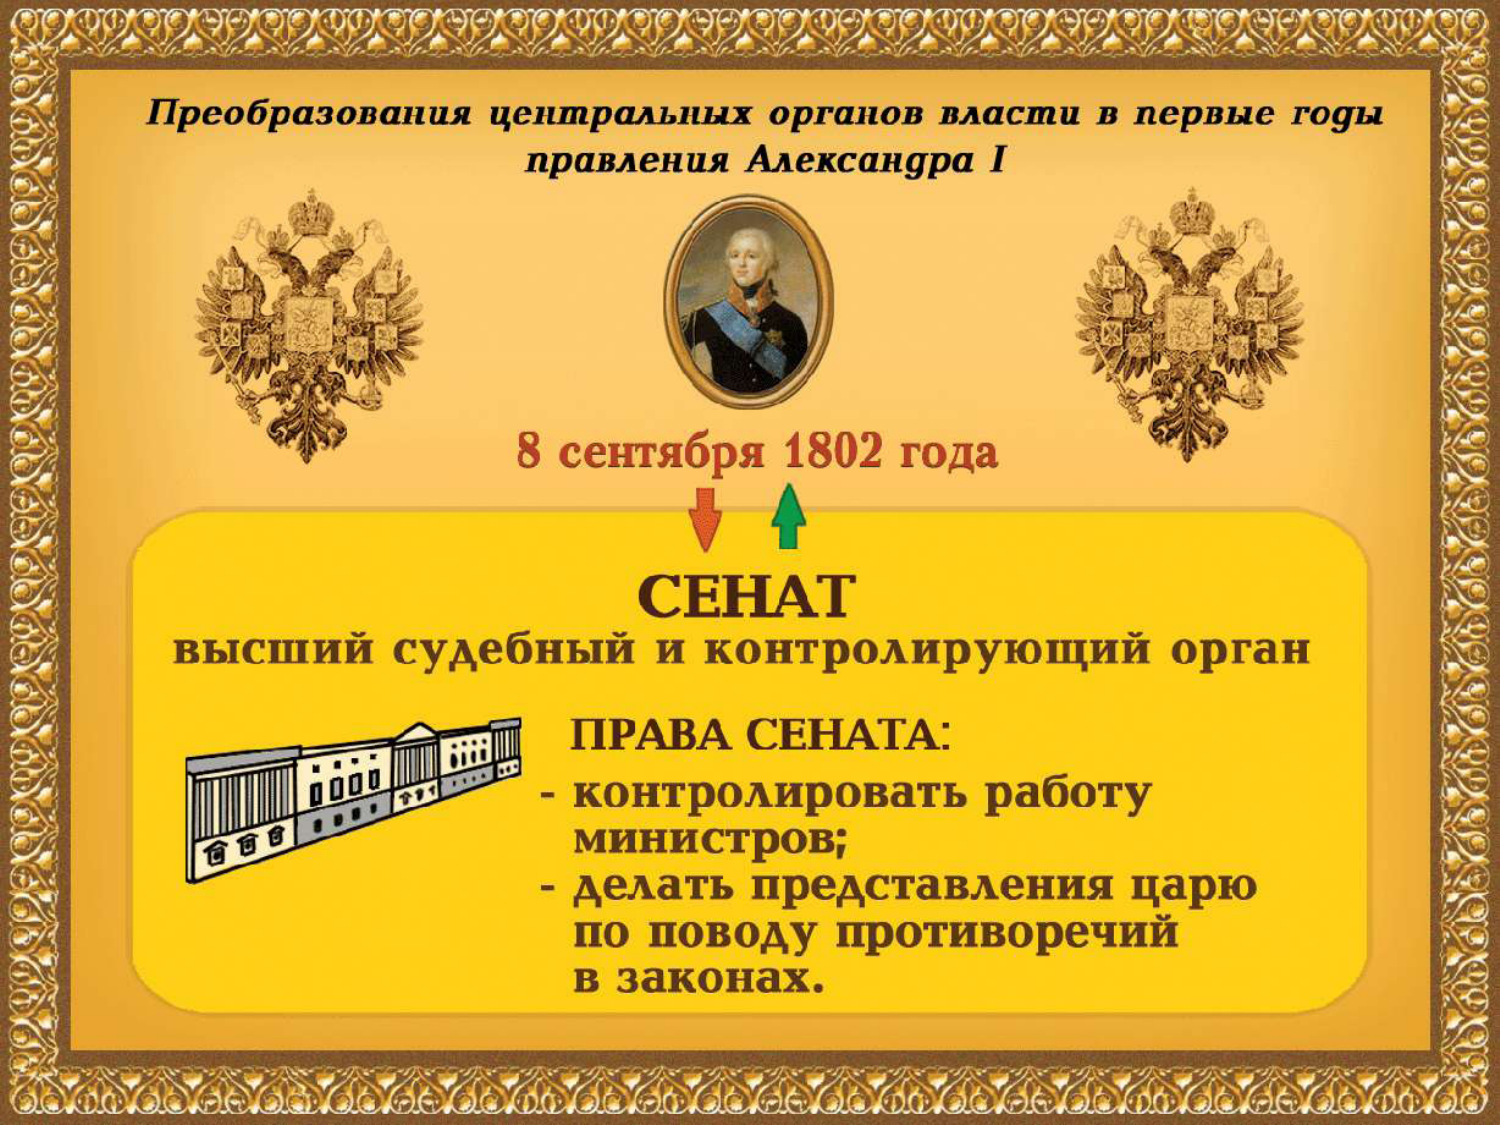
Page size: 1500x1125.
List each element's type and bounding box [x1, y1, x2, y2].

list [0, 0, 1500, 1125]
